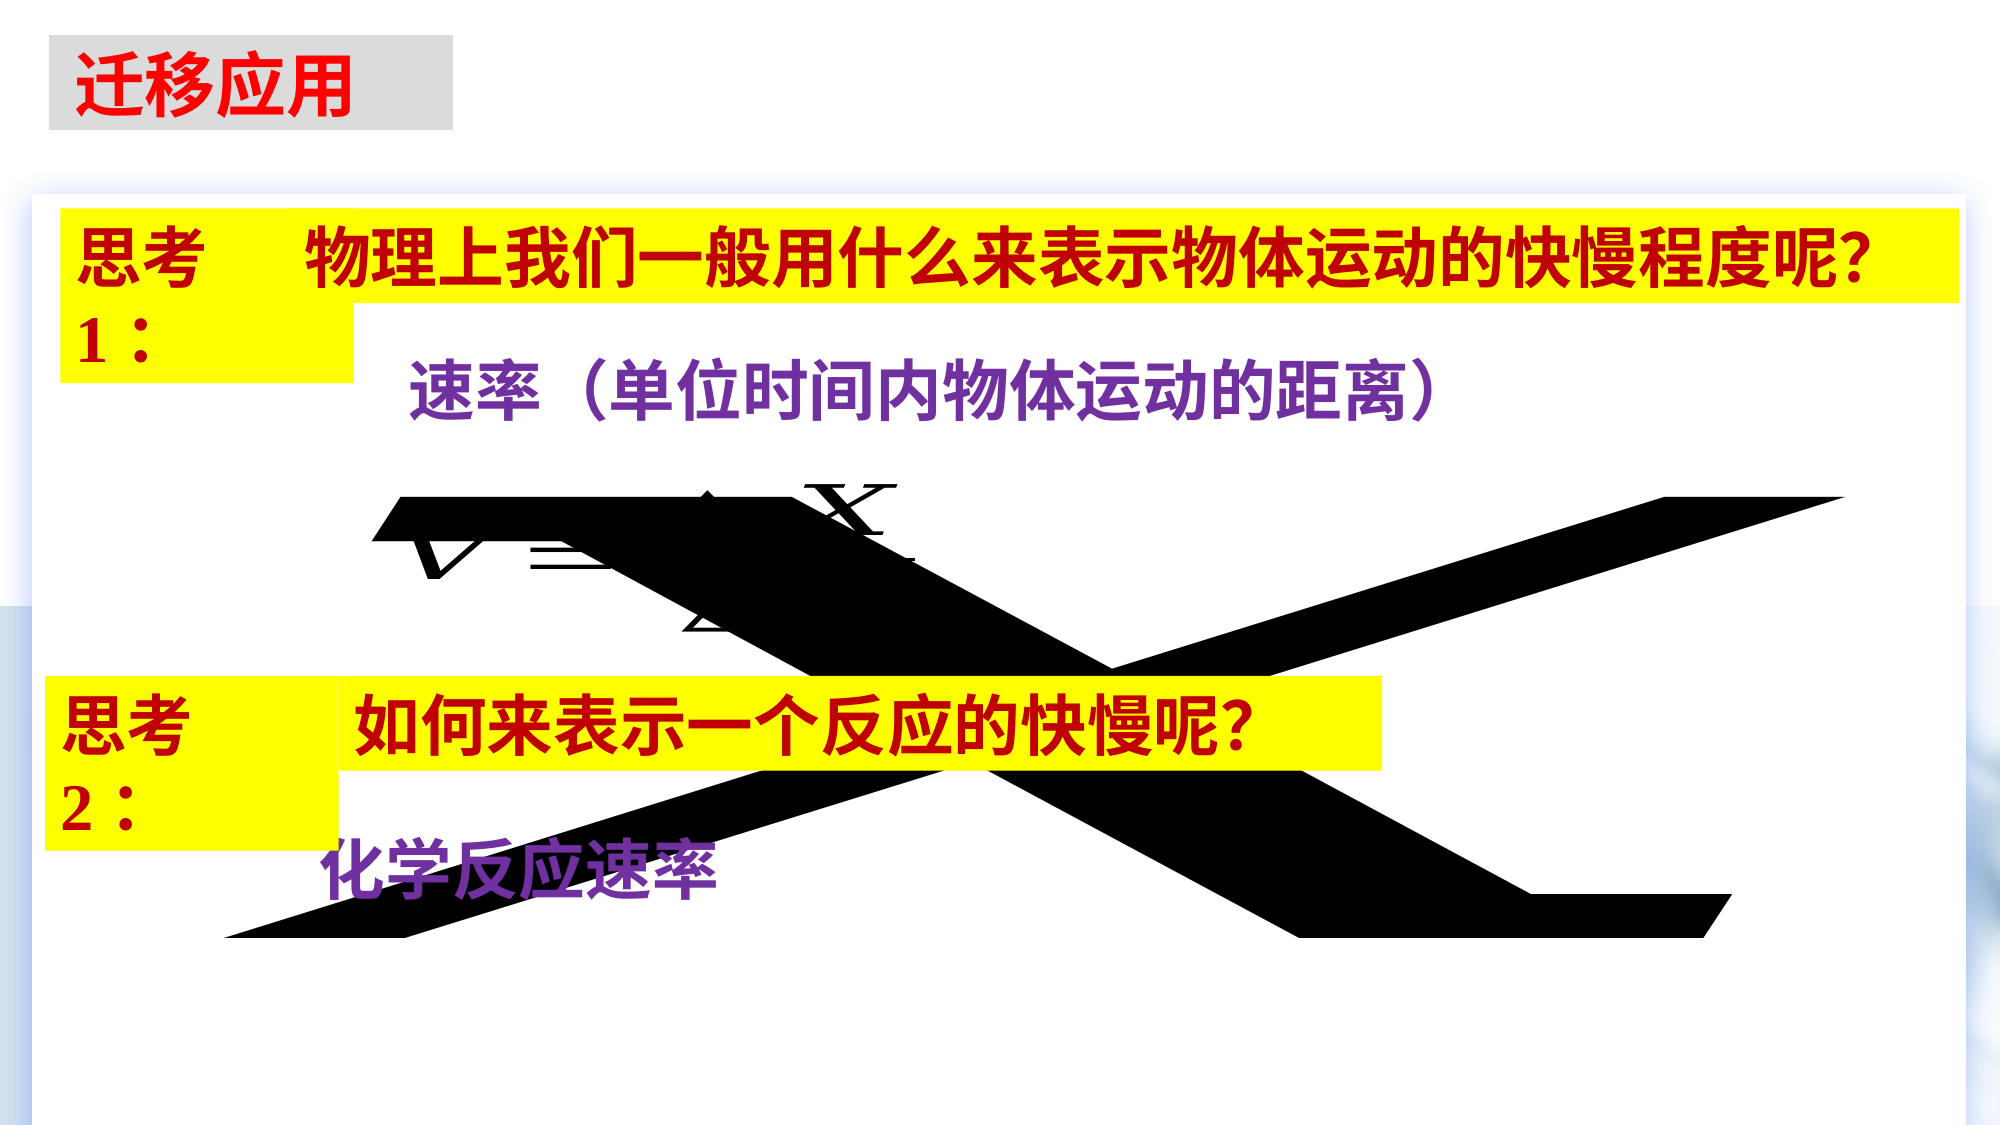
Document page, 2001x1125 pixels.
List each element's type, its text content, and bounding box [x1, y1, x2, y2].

picture [0, 606, 2000, 1125]
text_box 思考1： [60, 208, 354, 384]
text_box 物理上我们一般用什么来表示物体运动的快慢程度呢？ [289, 208, 1960, 304]
text_box 迁移应用 [46, 33, 456, 133]
text_box 速率（单位时间内物体运动的距离） [393, 341, 1573, 437]
